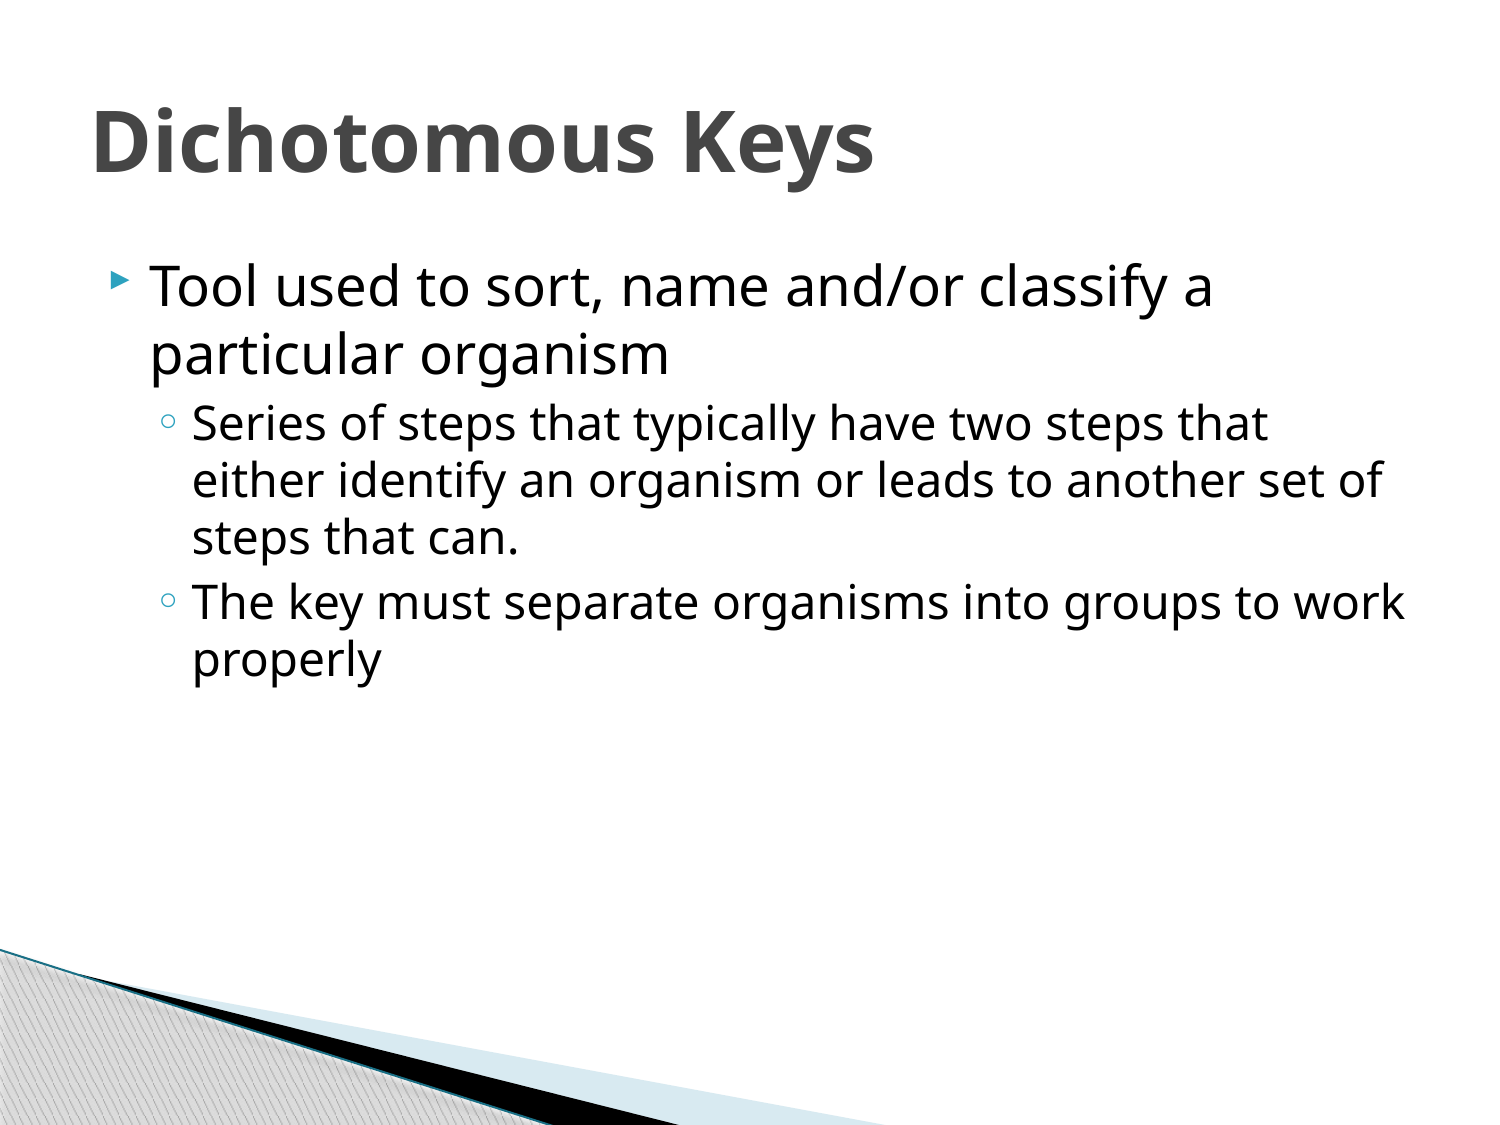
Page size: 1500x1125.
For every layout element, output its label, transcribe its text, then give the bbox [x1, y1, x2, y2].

title Dichotomous Keys [75, 45, 1425, 233]
list Tool used to sort, name and/or classify a particular organism Series of steps that typically have two steps that either identify an organism or leads to another set of steps that can. The key must separate organisms into groups to work properly [75, 243, 1425, 986]
